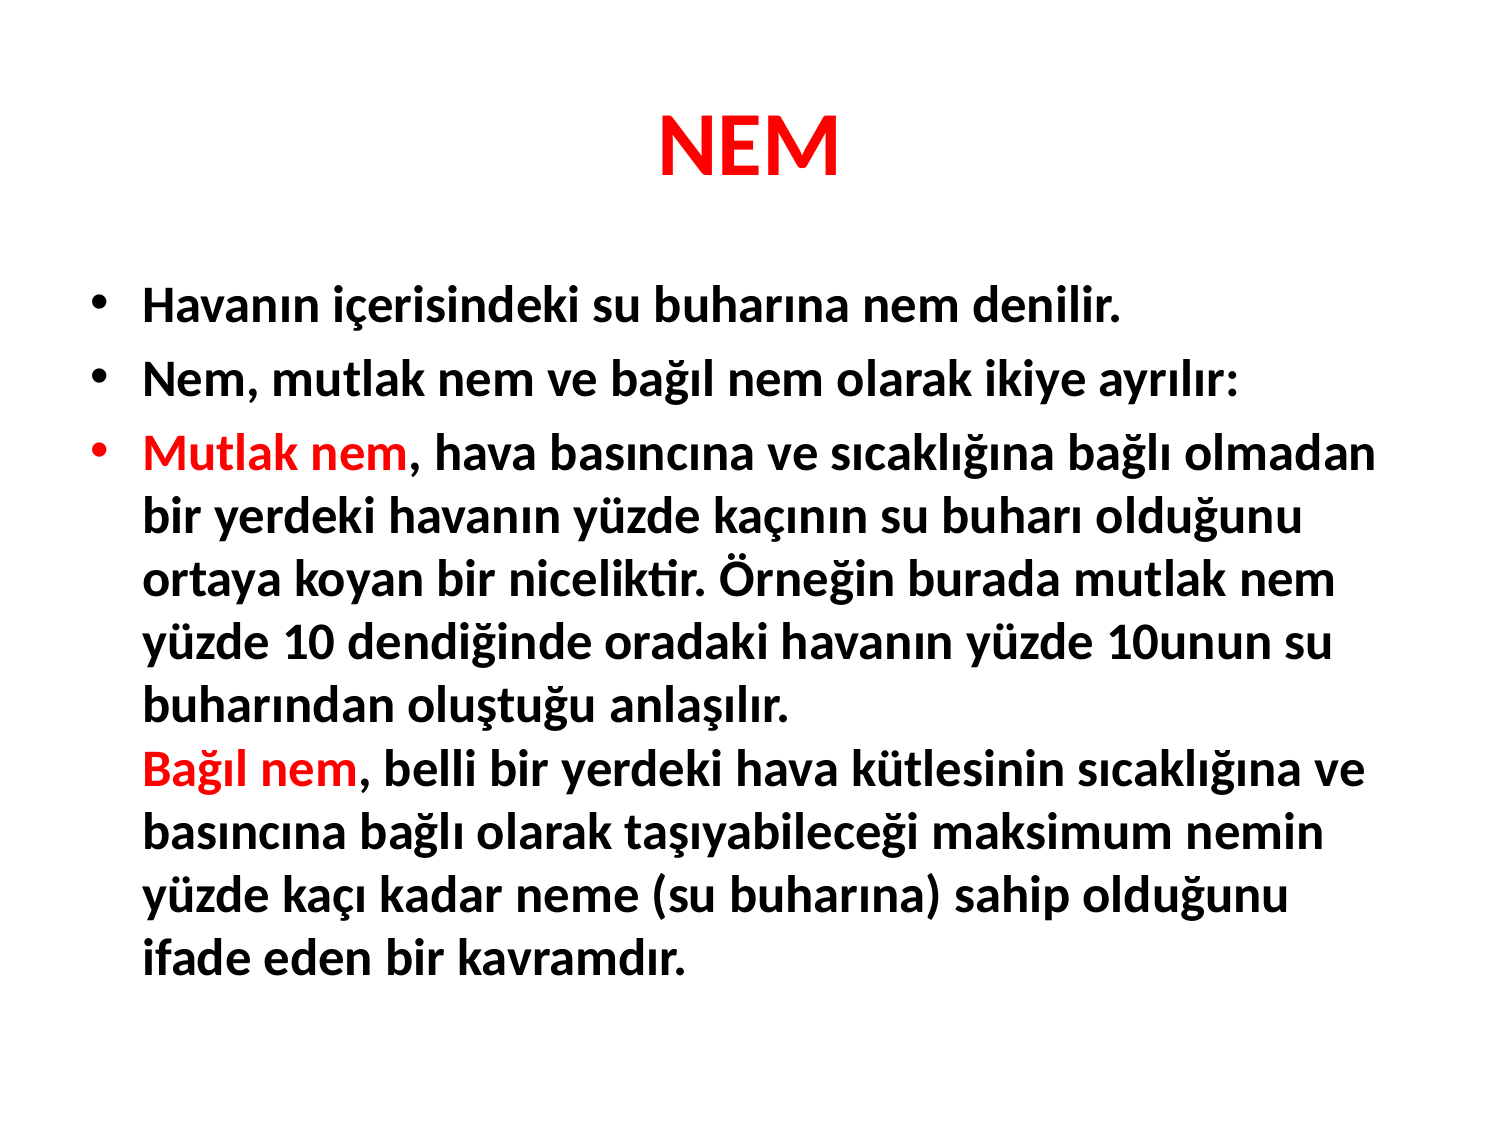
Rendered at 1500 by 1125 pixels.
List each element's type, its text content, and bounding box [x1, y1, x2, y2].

list Havanın içerisindeki su buharına nem denilir. Nem, mutlak nem ve bağıl nem olarak ikiye ayrılır: Mutlak nem, hava basıncına ve sıcaklığına bağlı olmadan bir yerdeki havanın yüzde kaçının su buharı olduğunu ortaya koyan bir niceliktir. Örneğin burada mutlak nem yüzde 10 dendiğinde oradaki havanın yüzde 10unun su buharından oluştuğu anlaşılır. Bağıl nem, belli bir yerdeki hava kütlesinin sıcaklığına ve basıncına bağlı olarak taşıyabileceği maksimum nemin yüzde kaçı kadar neme (su buharına) sahip olduğunu ifade eden bir kavramdır. [75, 262, 1425, 1005]
title NEM [75, 45, 1425, 233]
